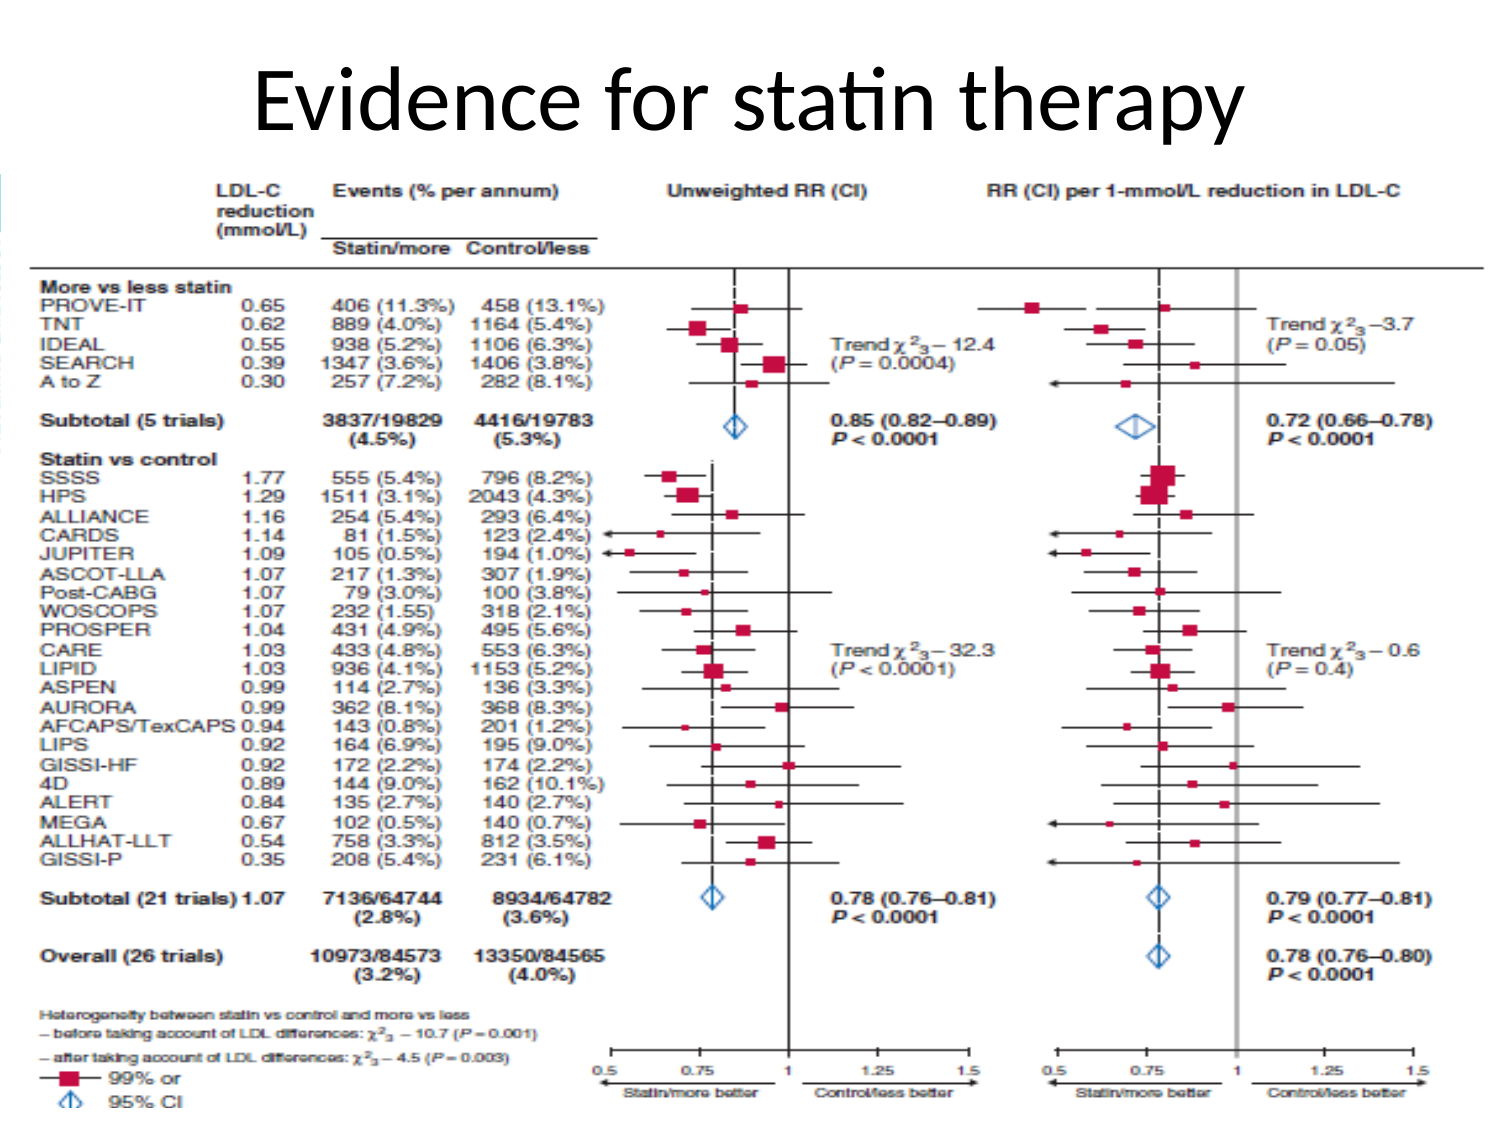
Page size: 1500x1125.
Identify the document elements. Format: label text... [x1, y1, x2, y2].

title Evidence for statin therapy [75, 0, 1425, 173]
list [0, 174, 1500, 1108]
